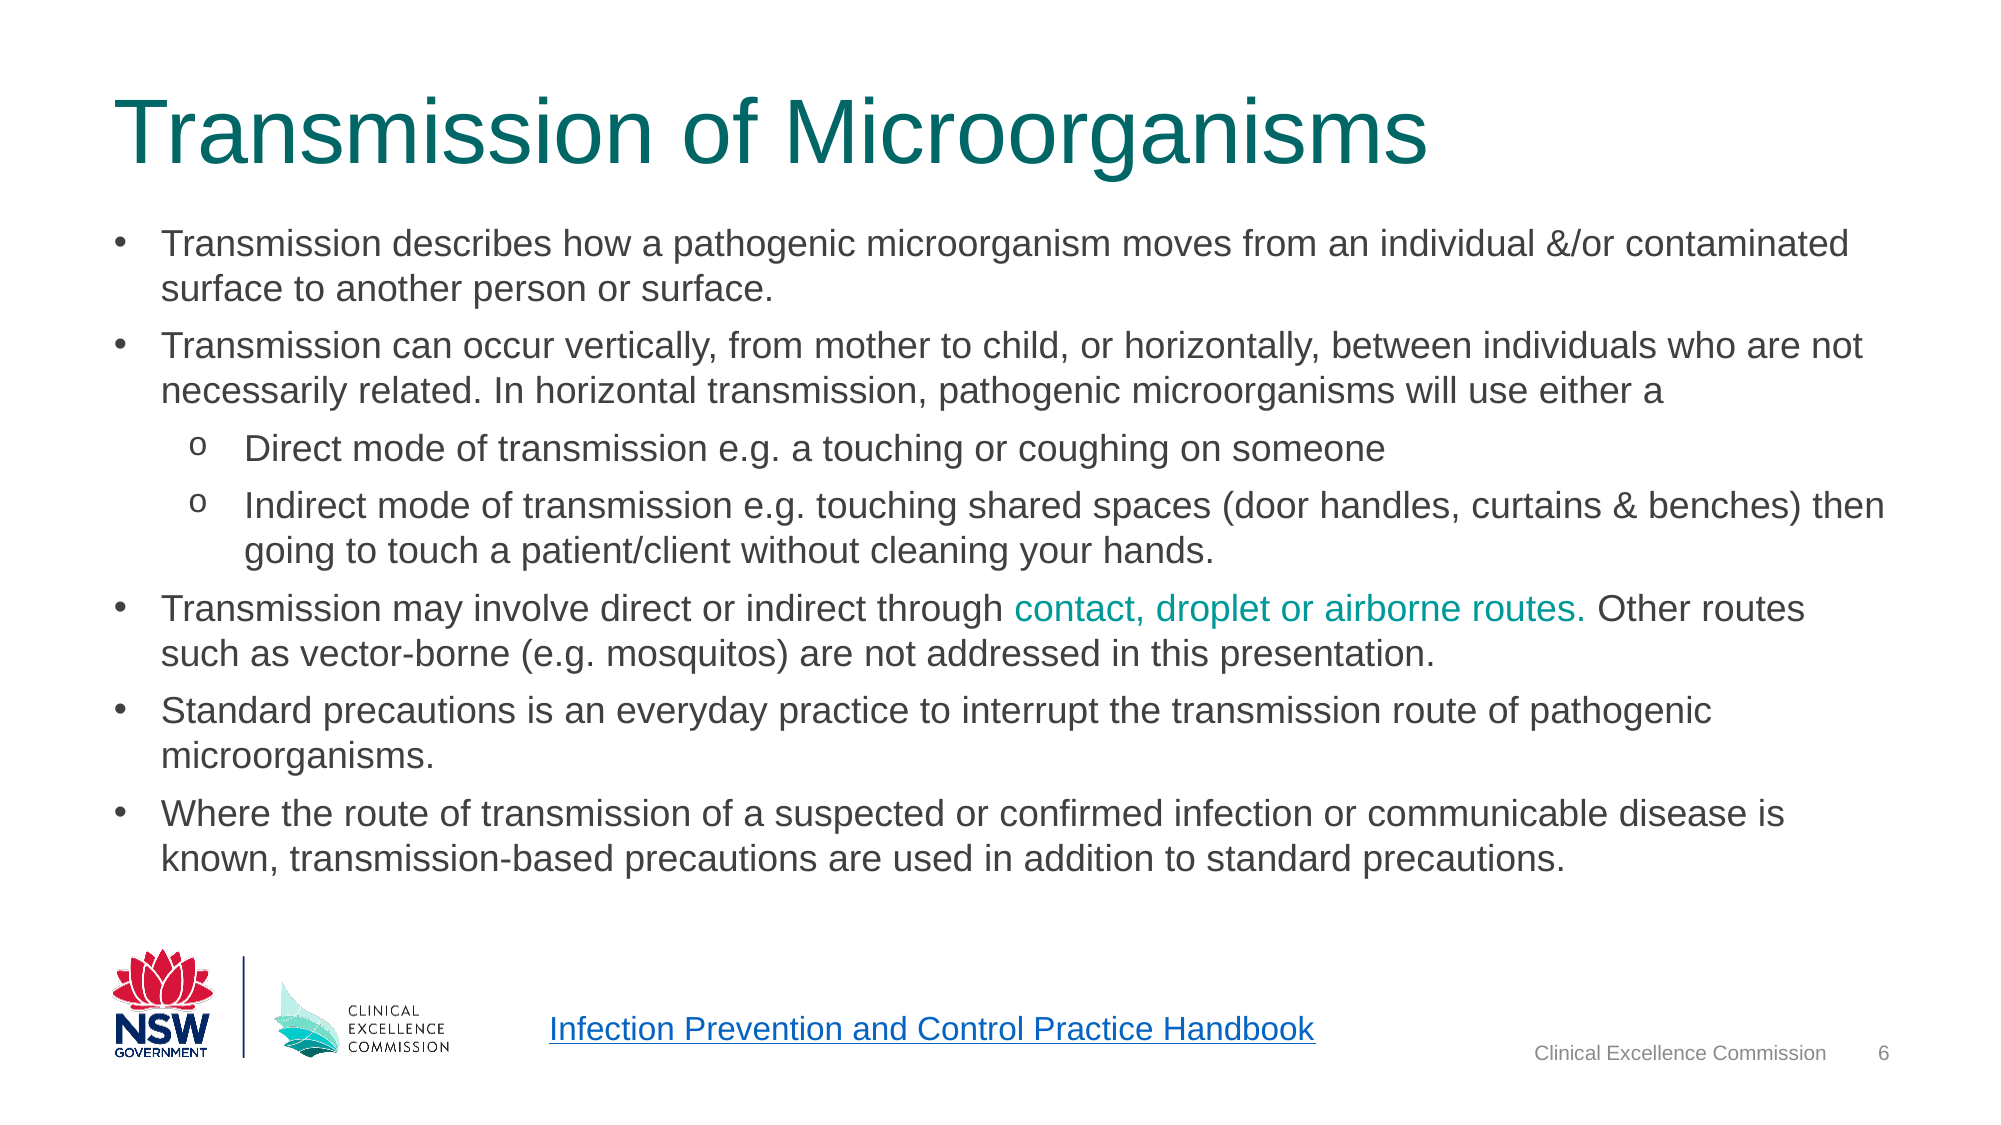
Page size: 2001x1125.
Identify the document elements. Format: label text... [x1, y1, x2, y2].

title Transmission of Microorganisms [114, 84, 1886, 194]
slide_number 6 [1827, 1004, 1890, 1065]
picture [109, 947, 450, 1059]
list Transmission describes how a pathogenic microorganism moves from an individual &/or contaminated surface to another person or surface. Transmission can occur vertically, from mother to child, or horizontally, between individuals who are not necessarily related. In horizontal transmission, pathogenic microorganisms will use either a Direct mode of transmission e.g. a touching or coughing on someone Indirect mode of transmission e.g. touching shared spaces (door handles, curtains & benches) then going to touch a patient/client without cleaning your hands. Transmission may involve direct or indirect through contact, droplet or airborne routes. Other routes such as vector-borne (e.g. mosquitos) are not addressed in this presentation. Standard precautions is an everyday practice to interrupt the transmission route of pathogenic microorganisms. Where the route of transmission of a suspected or confirmed infection or communicable disease is known, transmission-based precautions are used in addition to standard precautions. [114, 218, 1886, 847]
text_box Infection Prevention and Control Practice Handbook [534, 999, 1490, 1055]
footer Clinical Excellence Commission [1151, 1004, 1827, 1065]
